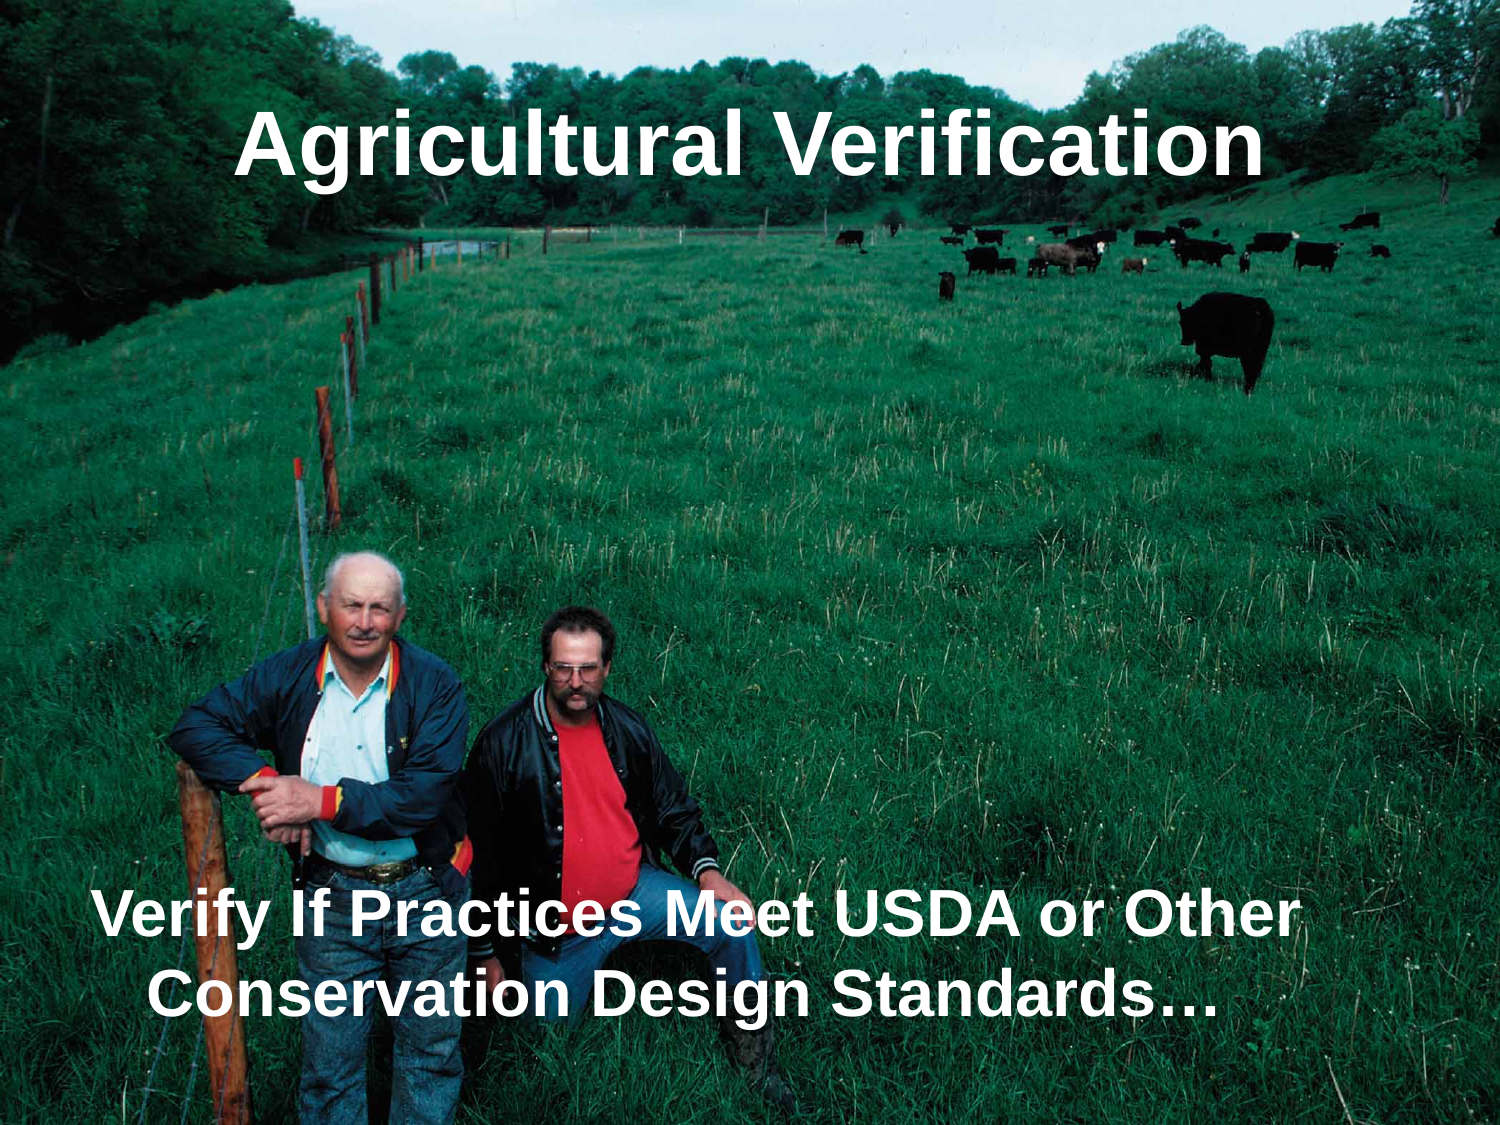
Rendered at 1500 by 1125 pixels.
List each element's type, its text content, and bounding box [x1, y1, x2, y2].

list Verify If Practices Meet USDA or Other Conservation Design Standards… [74, 862, 1426, 1006]
picture [0, 0, 1500, 1125]
title Agricultural Verification [74, 44, 1426, 233]
